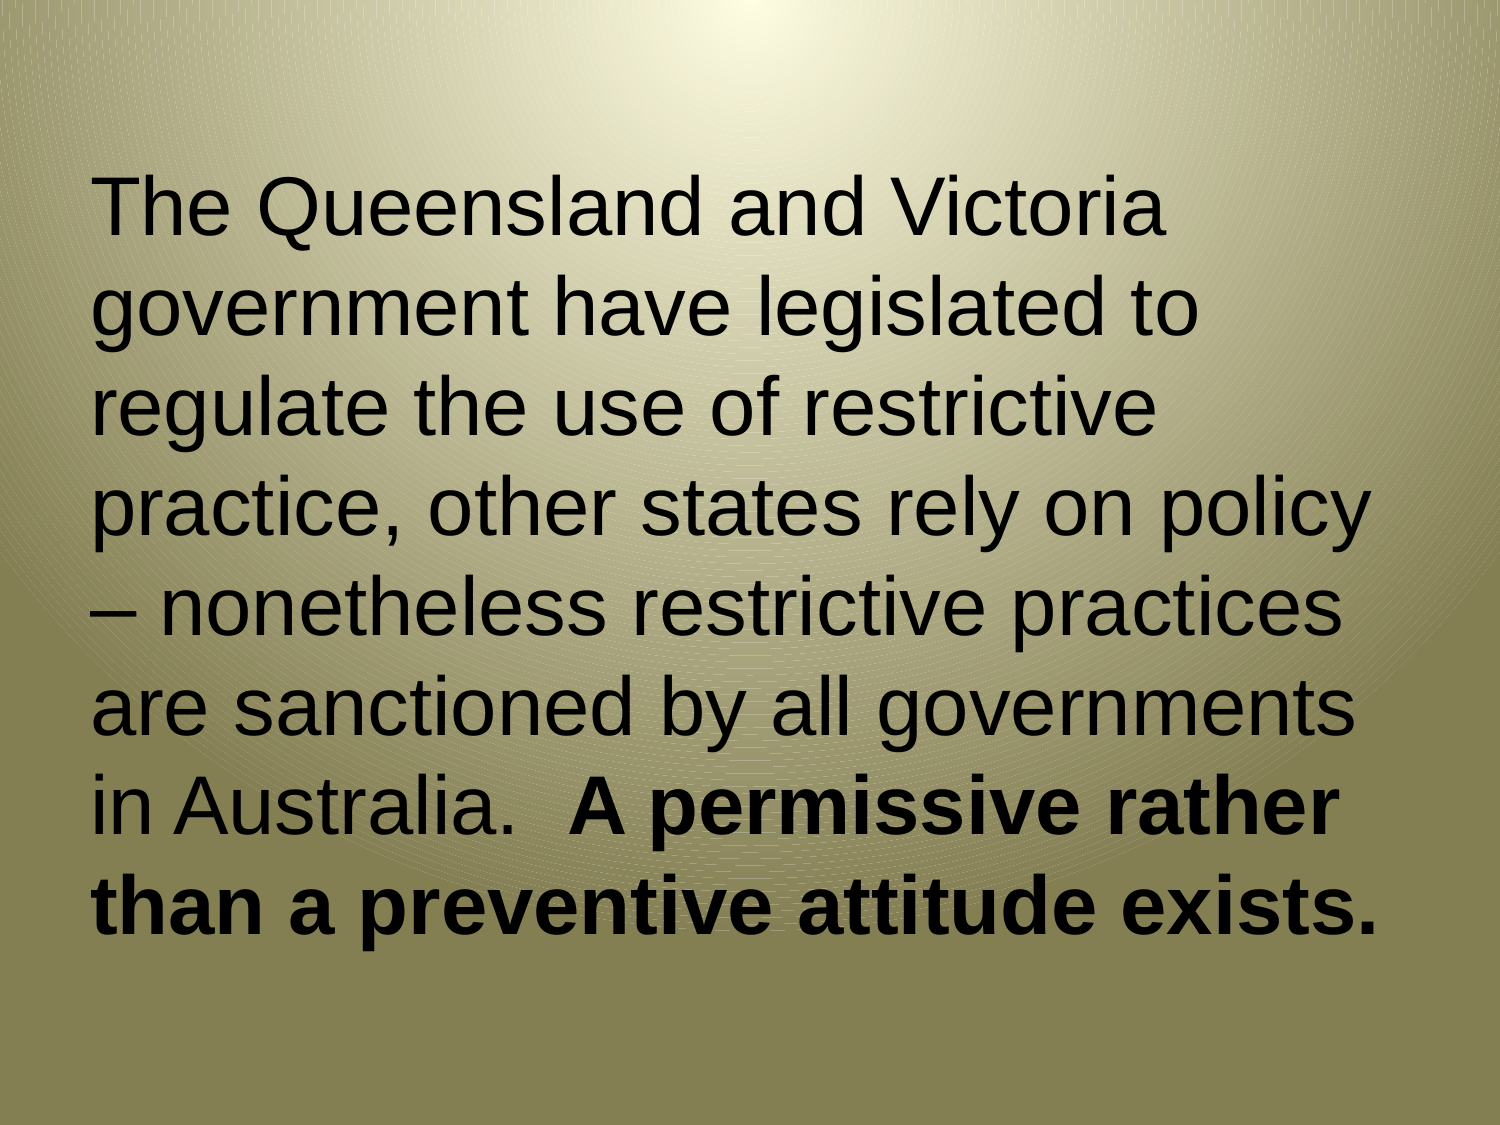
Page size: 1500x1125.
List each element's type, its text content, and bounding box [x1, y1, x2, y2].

title The Queensland and Victoria government have legislated to regulate the use of restrictive practice, other states rely on policy – nonetheless restrictive practices are sanctioned by all governments in Australia. A permissive rather than a preventive attitude exists. [75, 45, 1425, 1059]
